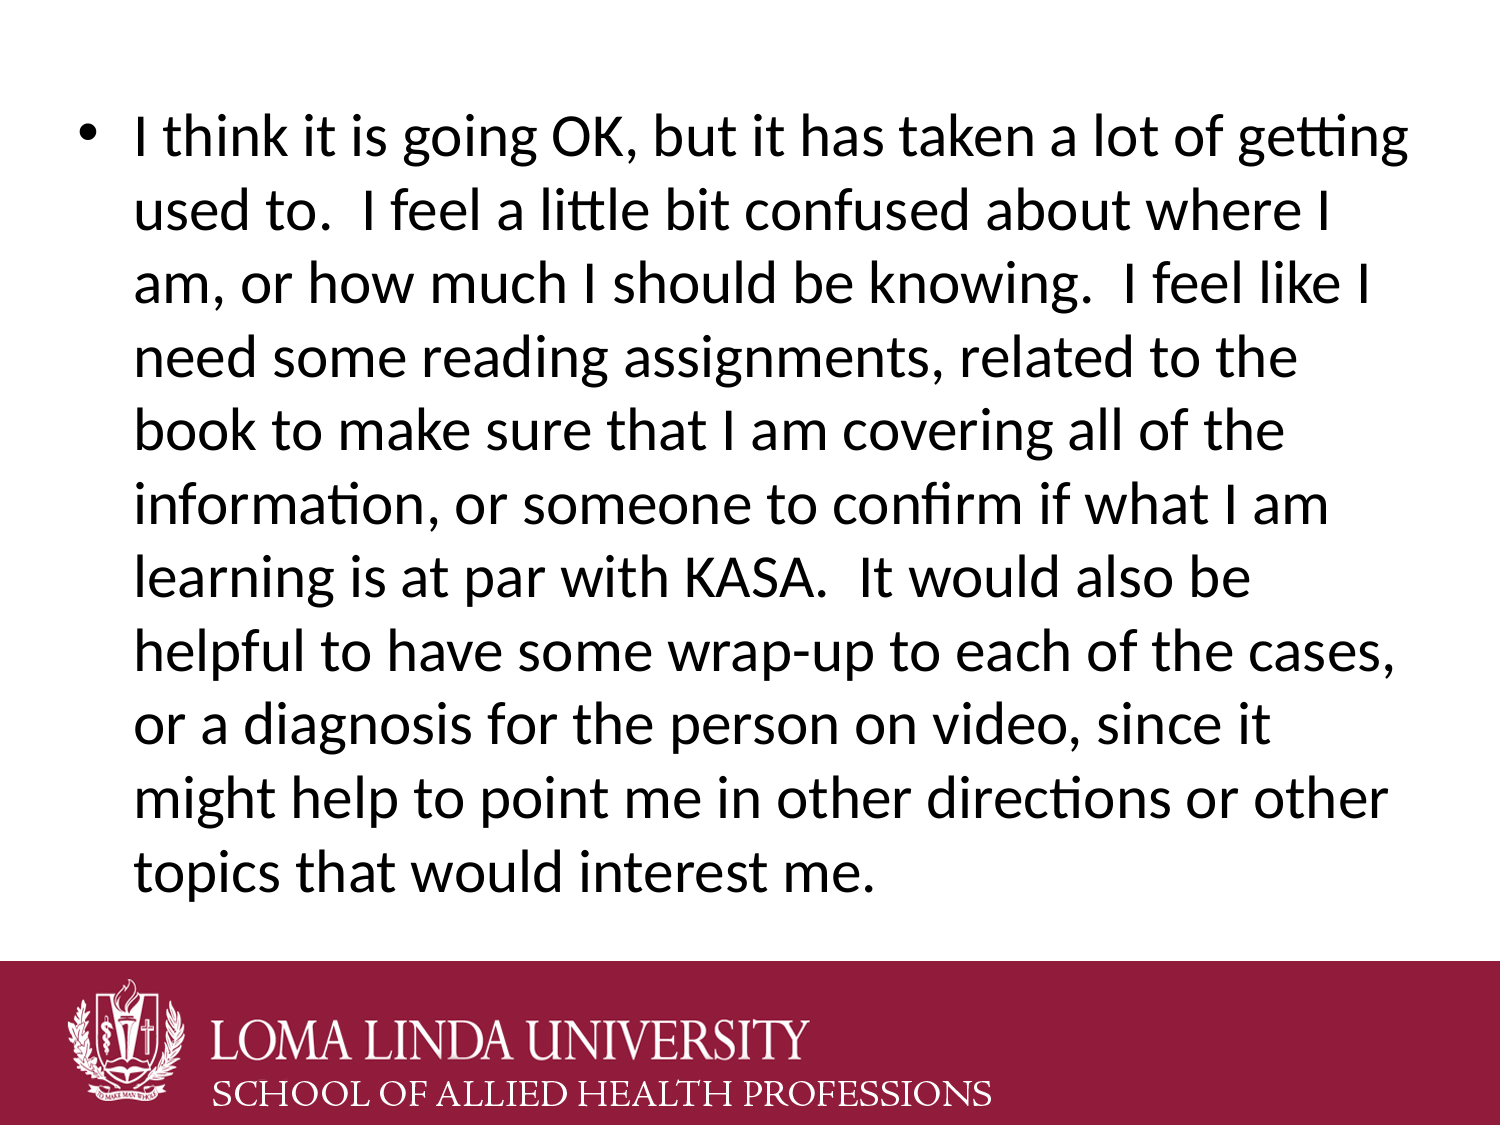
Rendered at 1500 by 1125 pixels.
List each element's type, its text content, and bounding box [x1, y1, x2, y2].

picture [0, 961, 1500, 1125]
list I think it is going OK, but it has taken a lot of getting used to. I feel a little bit confused about where I am, or how much I should be knowing. I feel like I need some reading assignments, related to the book to make sure that I am covering all of the information, or someone to confirm if what I am learning is at par with KASA. It would also be helpful to have some wrap-up to each of the cases, or a diagnosis for the person on video, since it might help to point me in other directions or other topics that would interest me. [62, 87, 1438, 925]
